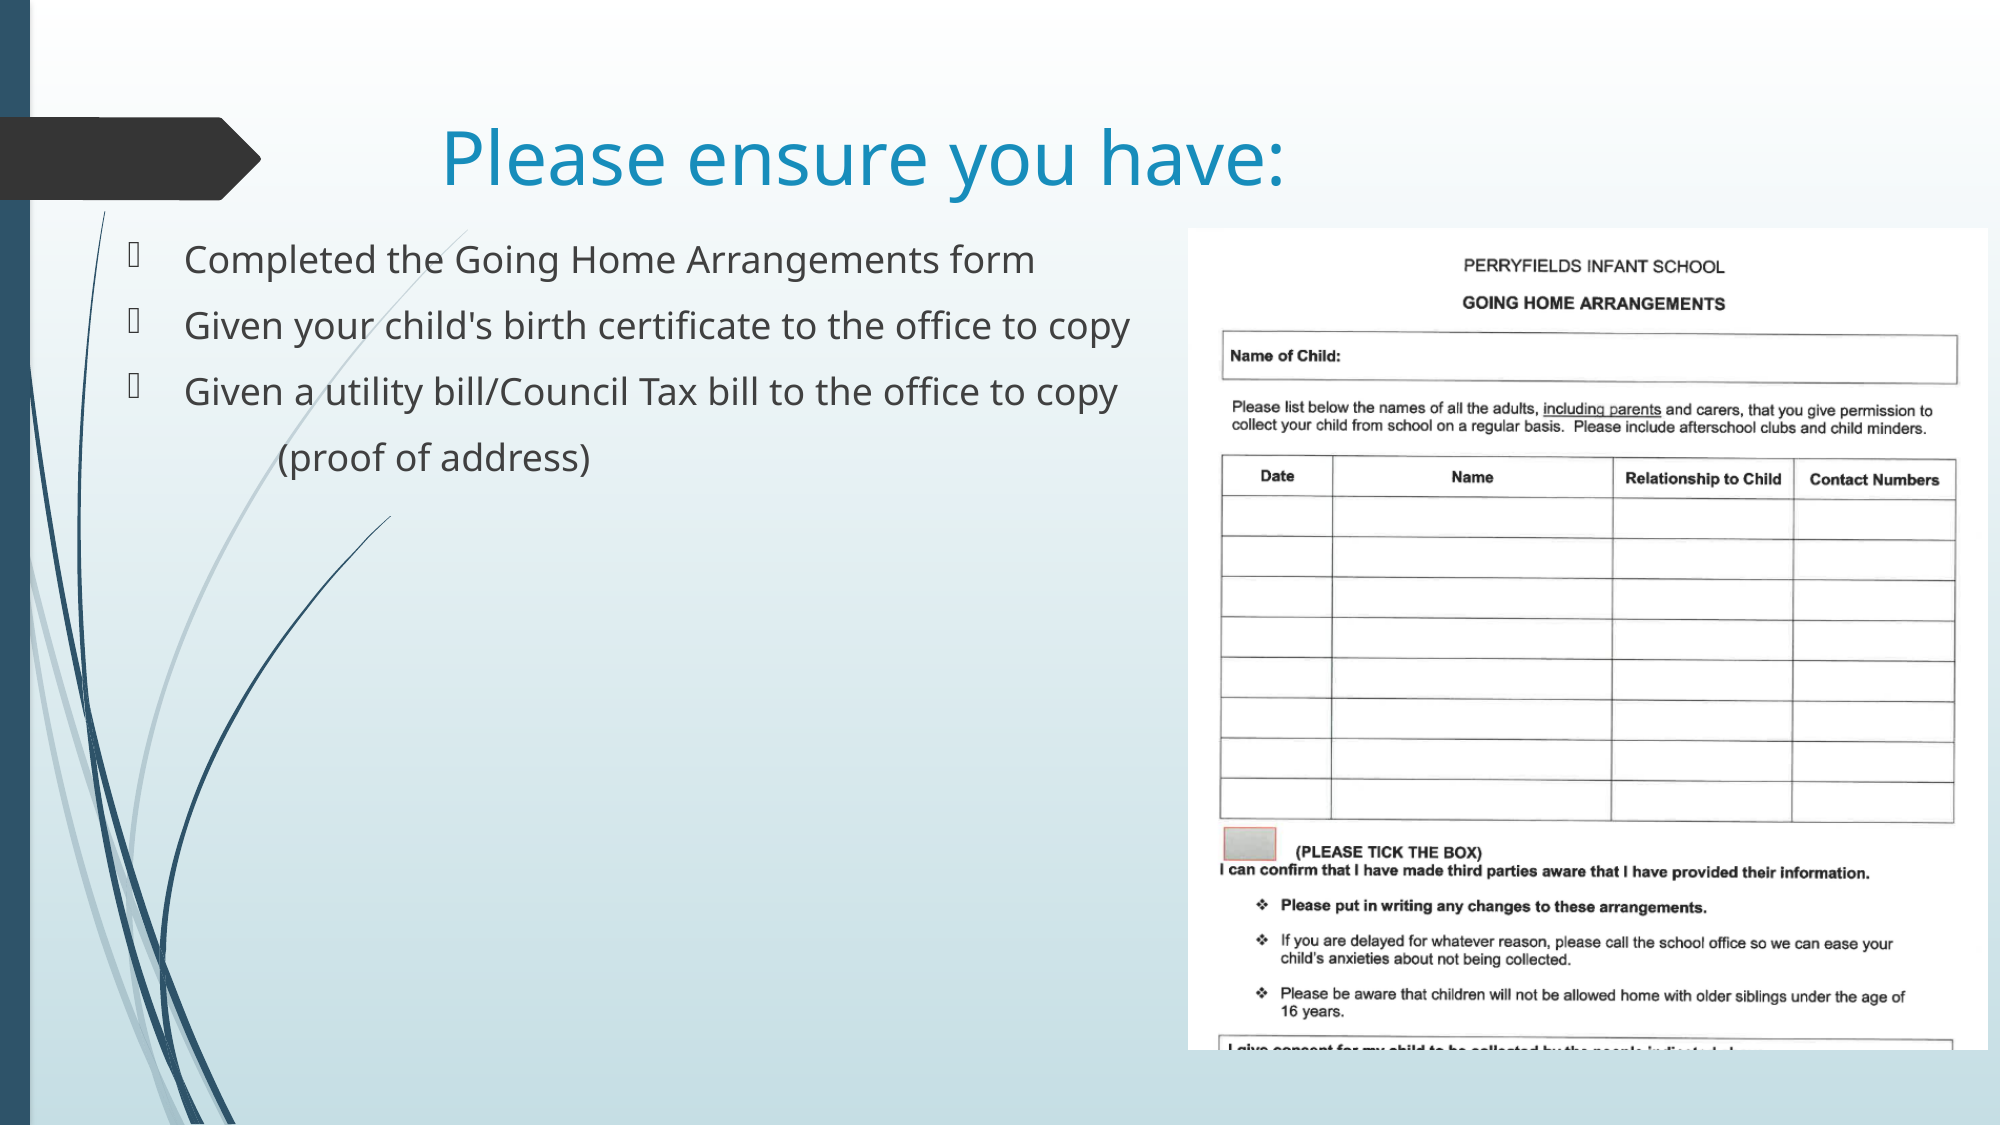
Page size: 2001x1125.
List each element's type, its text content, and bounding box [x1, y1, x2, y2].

picture [1188, 228, 1989, 1051]
list Completed the Going Home Arrangements form Given your child's birth certificate to the office to copy Given a utility bill/Council Tax bill to the office to copy (proof of address) [112, 228, 1188, 970]
title Please ensure you have: [425, 102, 1888, 228]
